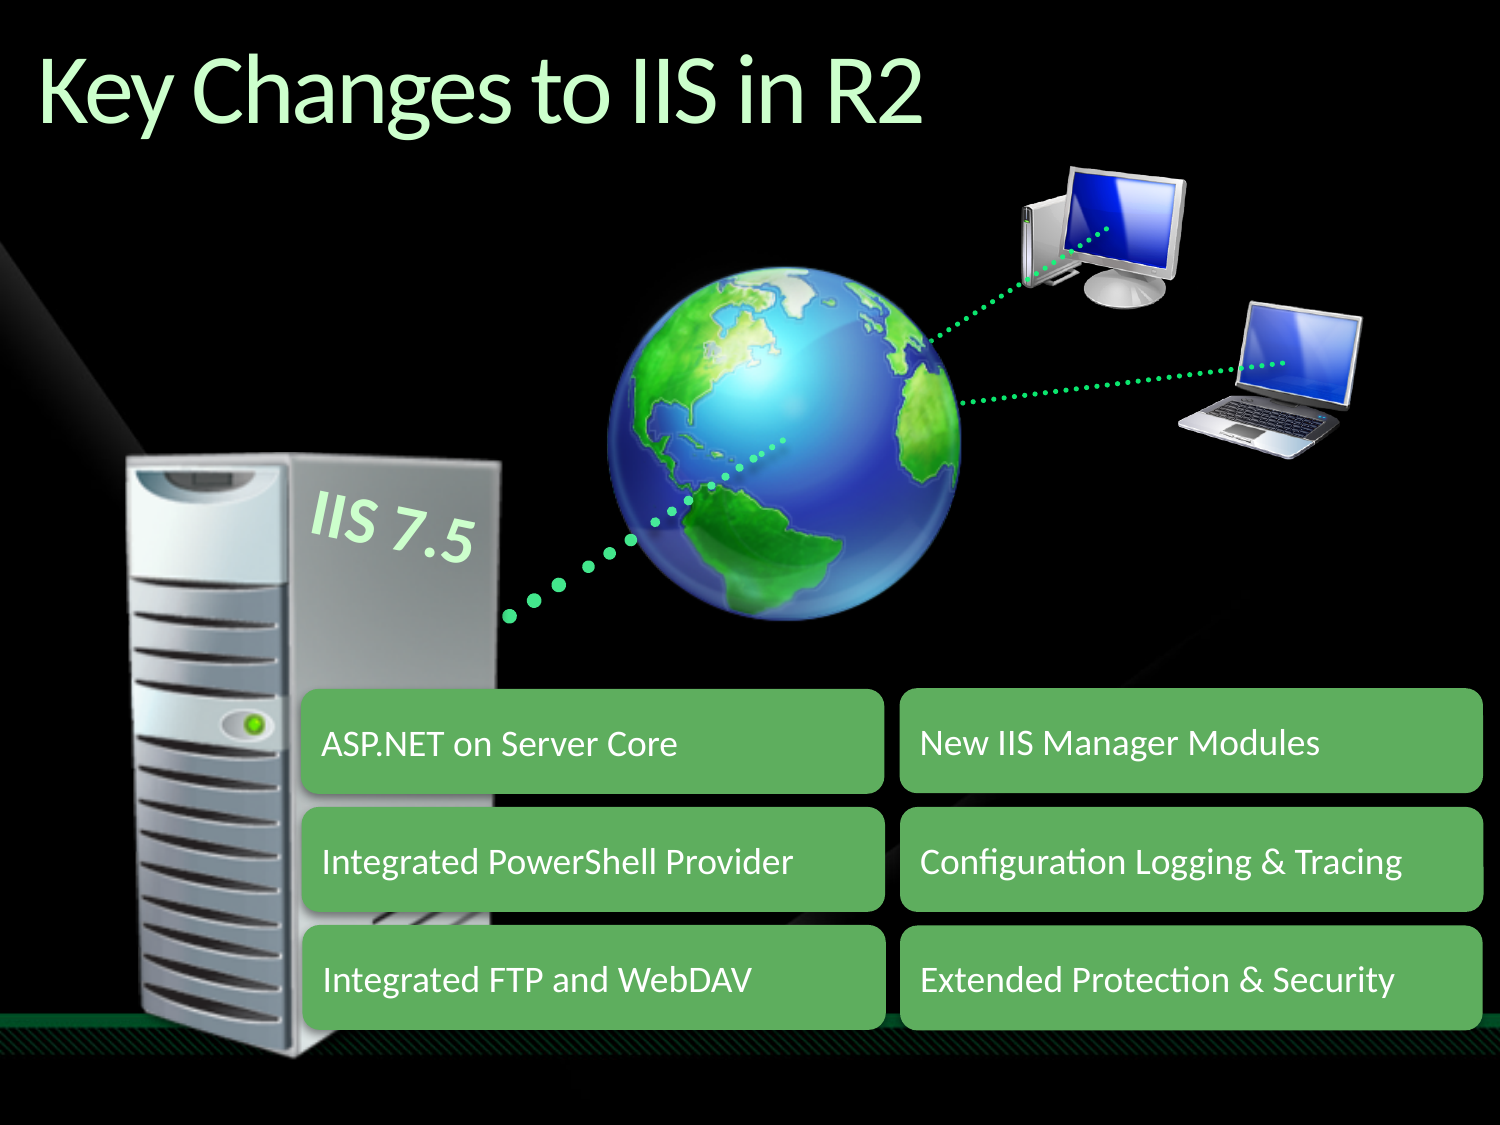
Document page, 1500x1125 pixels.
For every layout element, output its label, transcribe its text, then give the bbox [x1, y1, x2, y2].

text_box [1117, 362, 1288, 426]
text_box Integrated PowerShell Provider [585, 806, 886, 912]
text_box Integrated FTP and WebDAV [585, 924, 886, 1030]
title Key Changes to IIS in R2 [37, 37, 1413, 147]
text_box New IIS Manager Modules [899, 688, 1484, 794]
picture [0, 0, 1500, 1125]
text_box Configuration Logging & Tracing [900, 806, 1484, 912]
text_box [509, 437, 788, 617]
text_box Extended Protection & Security [900, 925, 1483, 1031]
text_box ASP.NET on Server Core [585, 688, 885, 794]
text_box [799, 224, 1113, 426]
